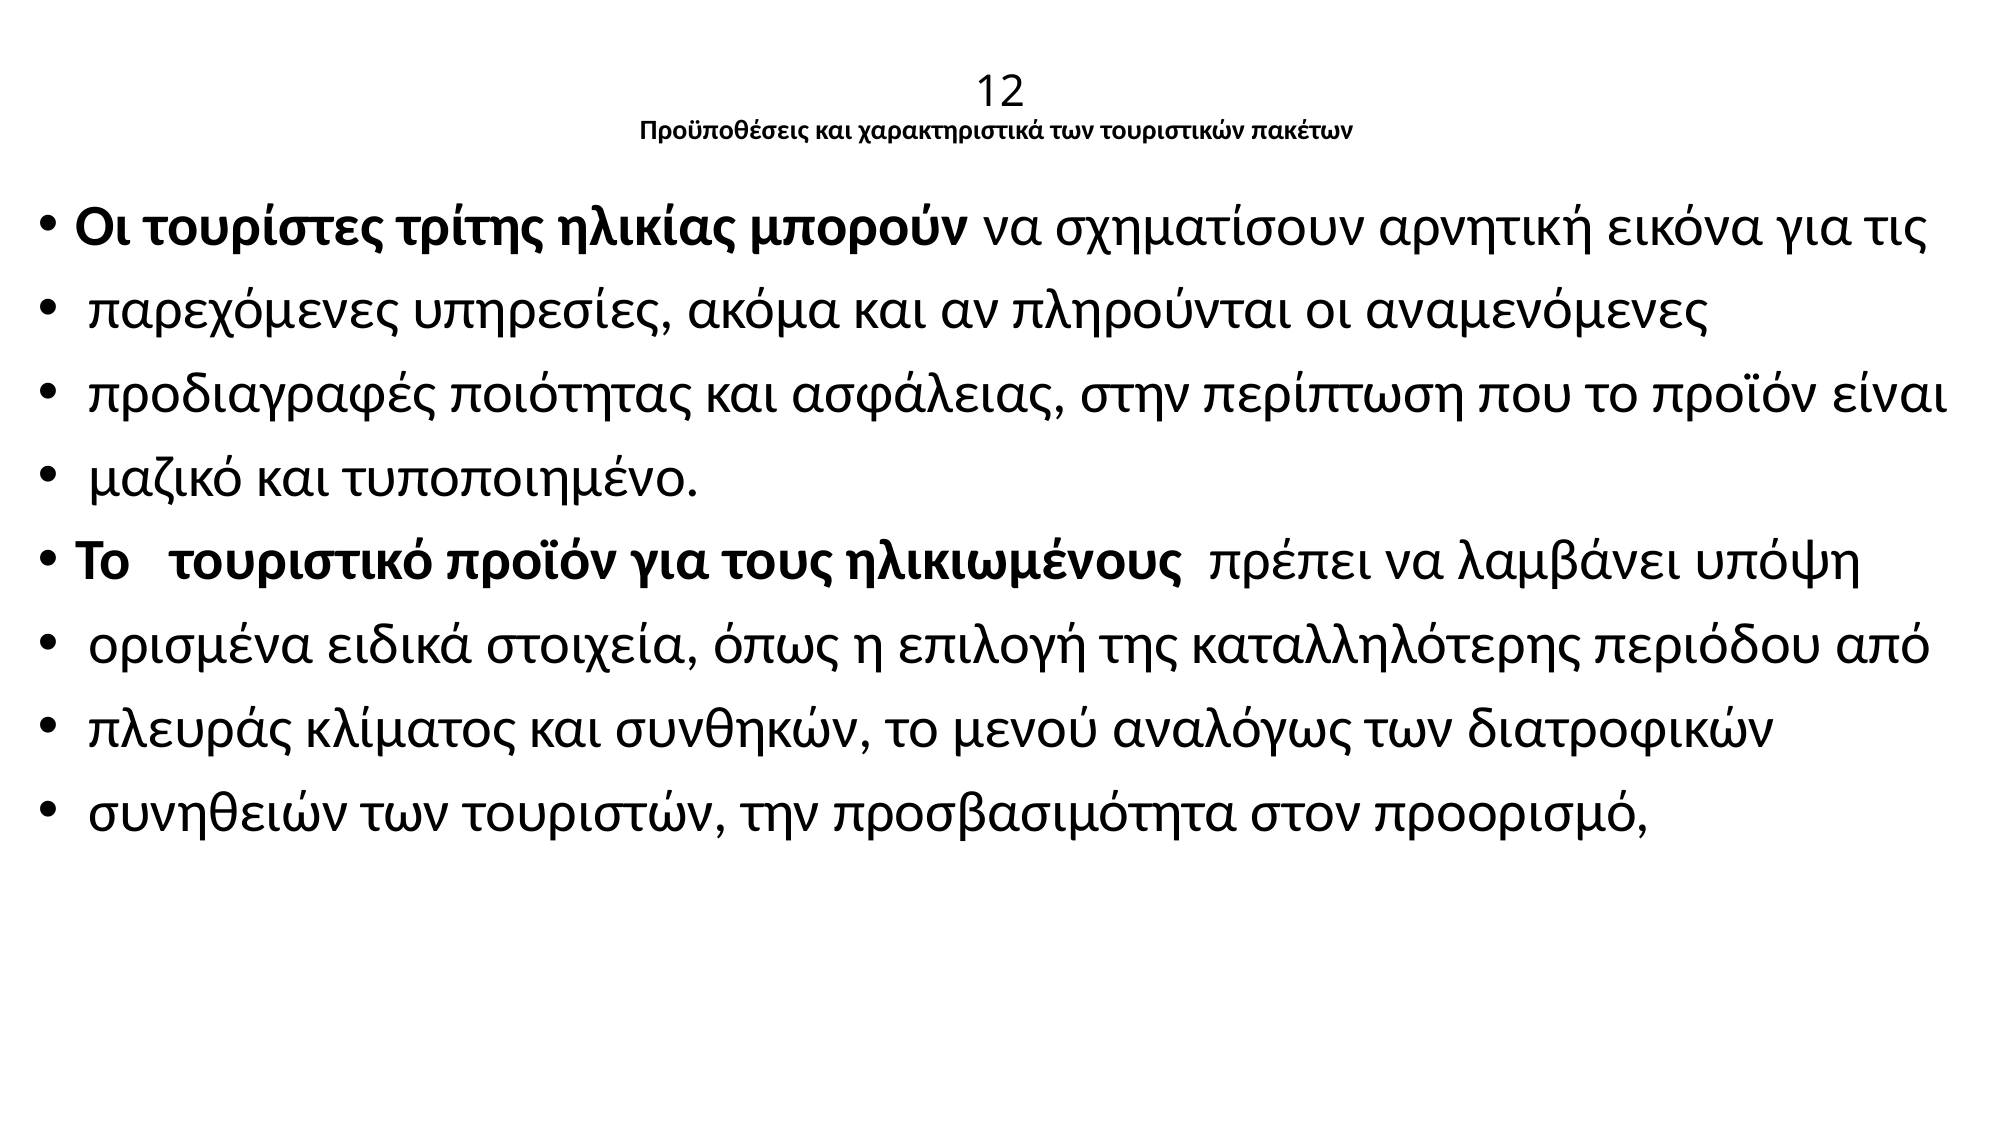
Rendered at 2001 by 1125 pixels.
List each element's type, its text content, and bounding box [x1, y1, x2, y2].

list Οι τουρίστες τρίτης ηλικίας μπορούν να σχηματίσουν αρνητική εικόνα για τις παρεχόμενες υπηρεσίες, ακόμα και αν πληρούνται οι αναμενόμενες προδιαγραφές ποιότητας και ασφάλειας, στην περίπτωση που το προϊόν είναι μαζικό και τυποποιημένο. Το τουριστικό προϊόν για τους ηλικιωμένους πρέπει να λαμβάνει υπόψη ορισμένα ειδικά στοιχεία, όπως η επιλογή της καταλληλότερης περιόδου από πλευράς κλίματος και συνθηκών, το μενού αναλόγως των διατροφικών συνηθειών των τουριστών, την προσβασιμότητα στον προορισμό, [22, 187, 1971, 1125]
title 12 Προϋποθέσεις και χαρακτηριστικά των τουριστικών πακέτων [137, 59, 1863, 187]
